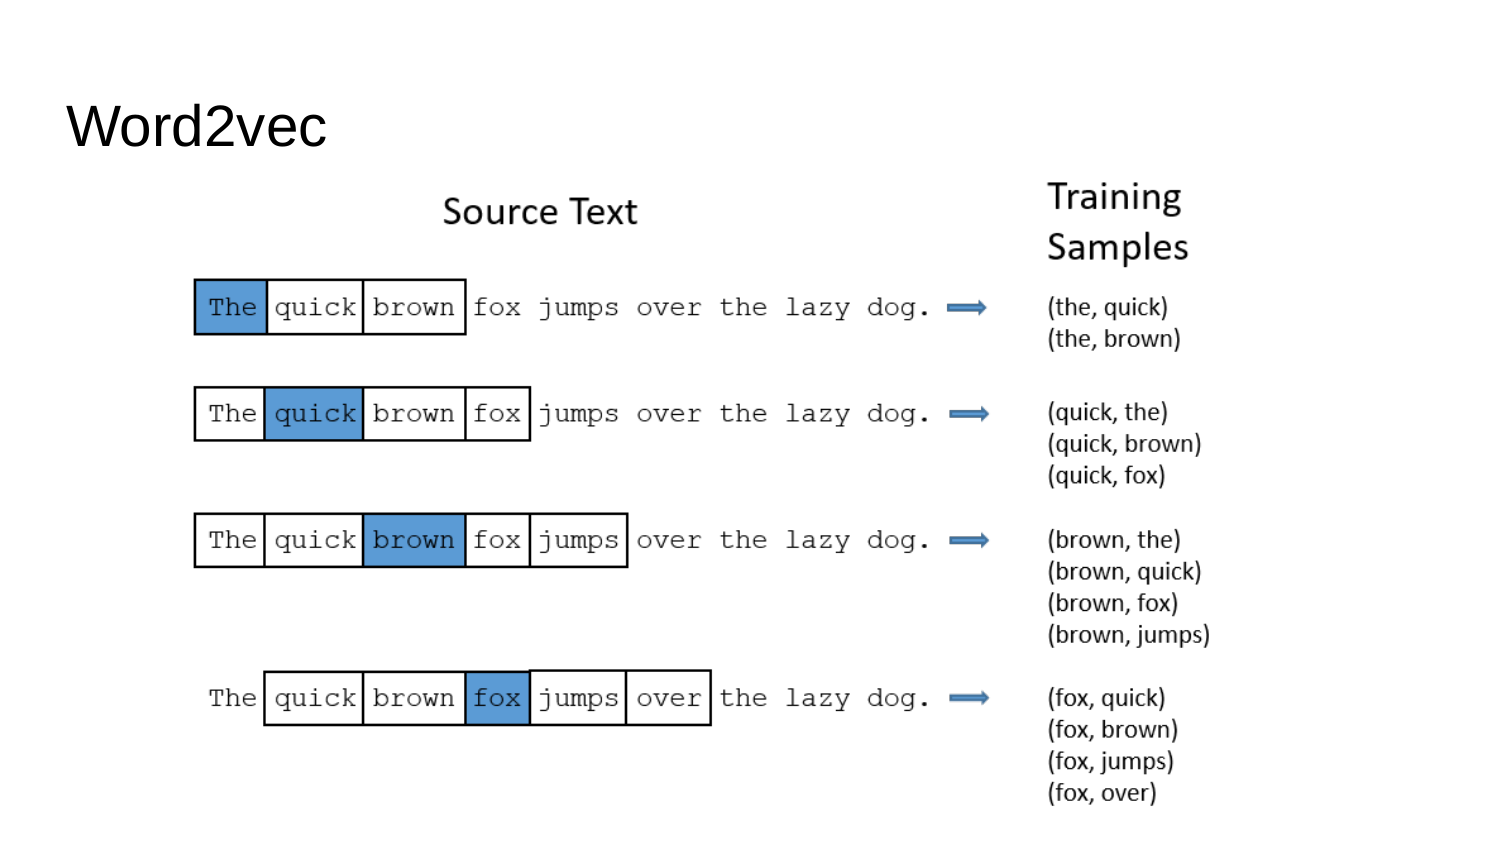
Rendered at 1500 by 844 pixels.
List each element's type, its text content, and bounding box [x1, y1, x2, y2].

title Word2vec [51, 72, 1449, 167]
picture [190, 156, 1310, 826]
